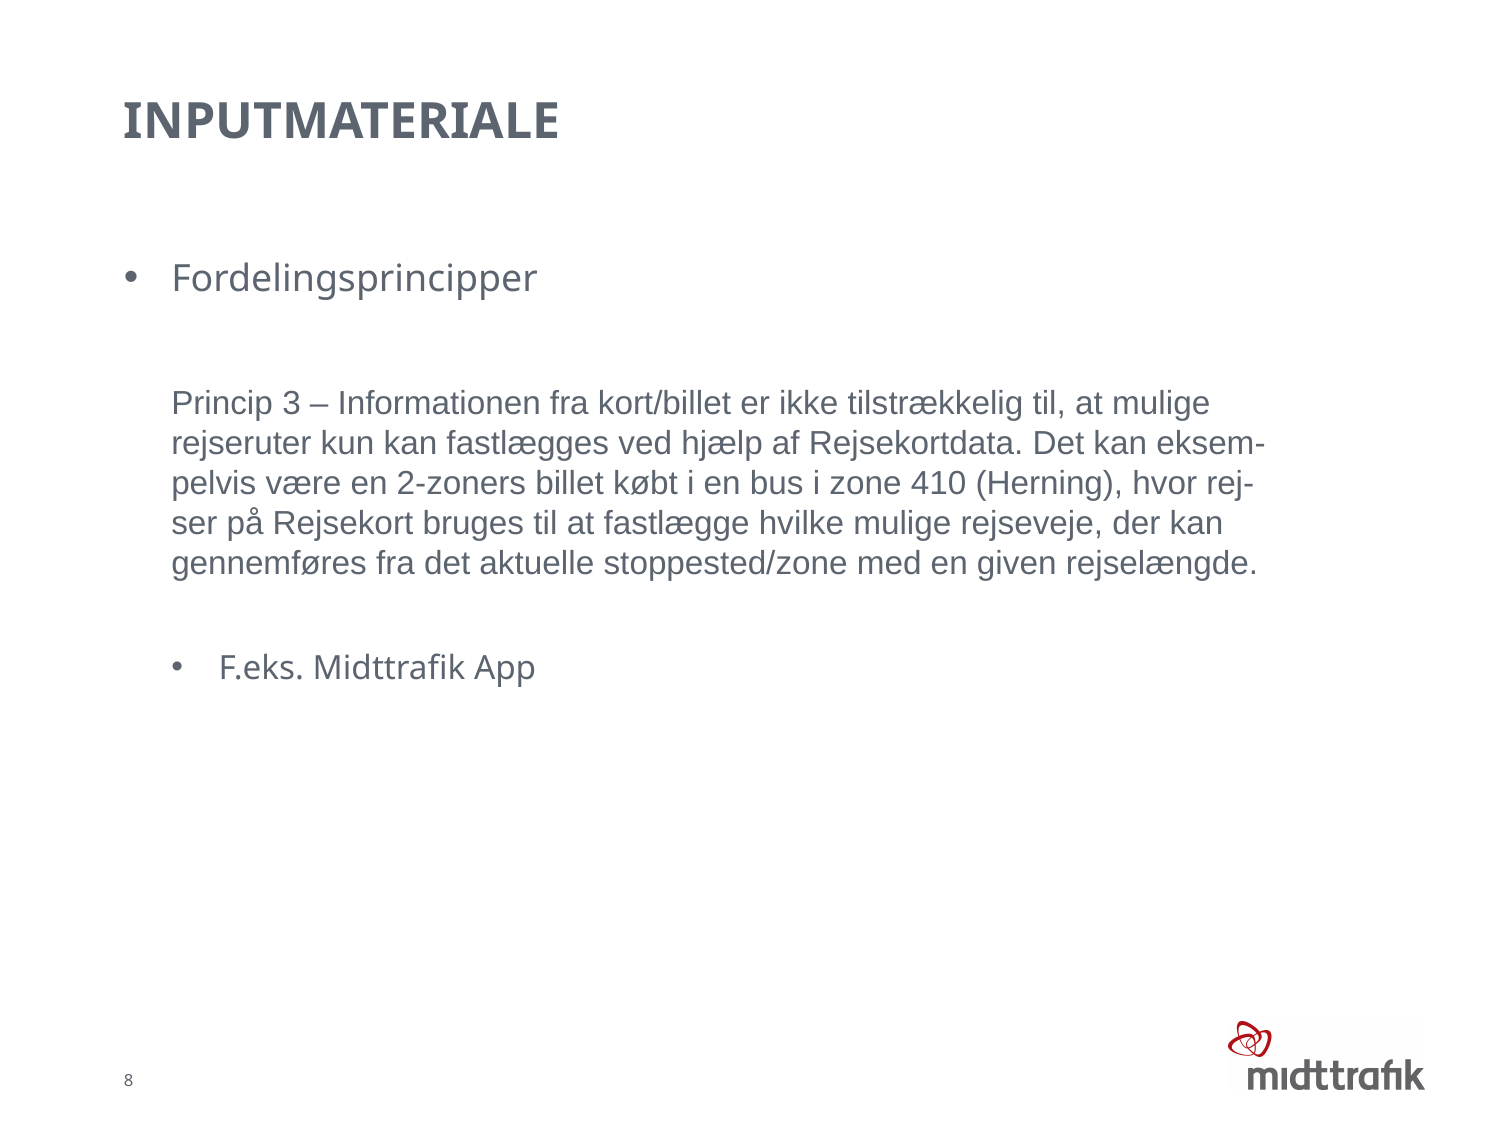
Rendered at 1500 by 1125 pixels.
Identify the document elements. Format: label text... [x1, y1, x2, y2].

list Fordelingsprincipper Princip 3 – Informationen fra kort/billet er ikke tilstrækkelig til, at mulige rejseruter kun kan fastlægges ved hjælp af Rejsekortdata. Det kan eksem- pelvis være en 2-zoners billet købt i en bus i zone 410 (Herning), hvor rej- ser på Rejsekort bruges til at fastlægge hvilke mulige rejseveje, der kan gennemføres fra det aktuelle stoppested/zone med en given rejselængde. F.eks. Midttrafik App [123, 253, 1388, 993]
slide_number 8 [124, 1051, 175, 1112]
title Inputmateriale [124, 88, 1388, 213]
picture [1228, 1021, 1425, 1090]
